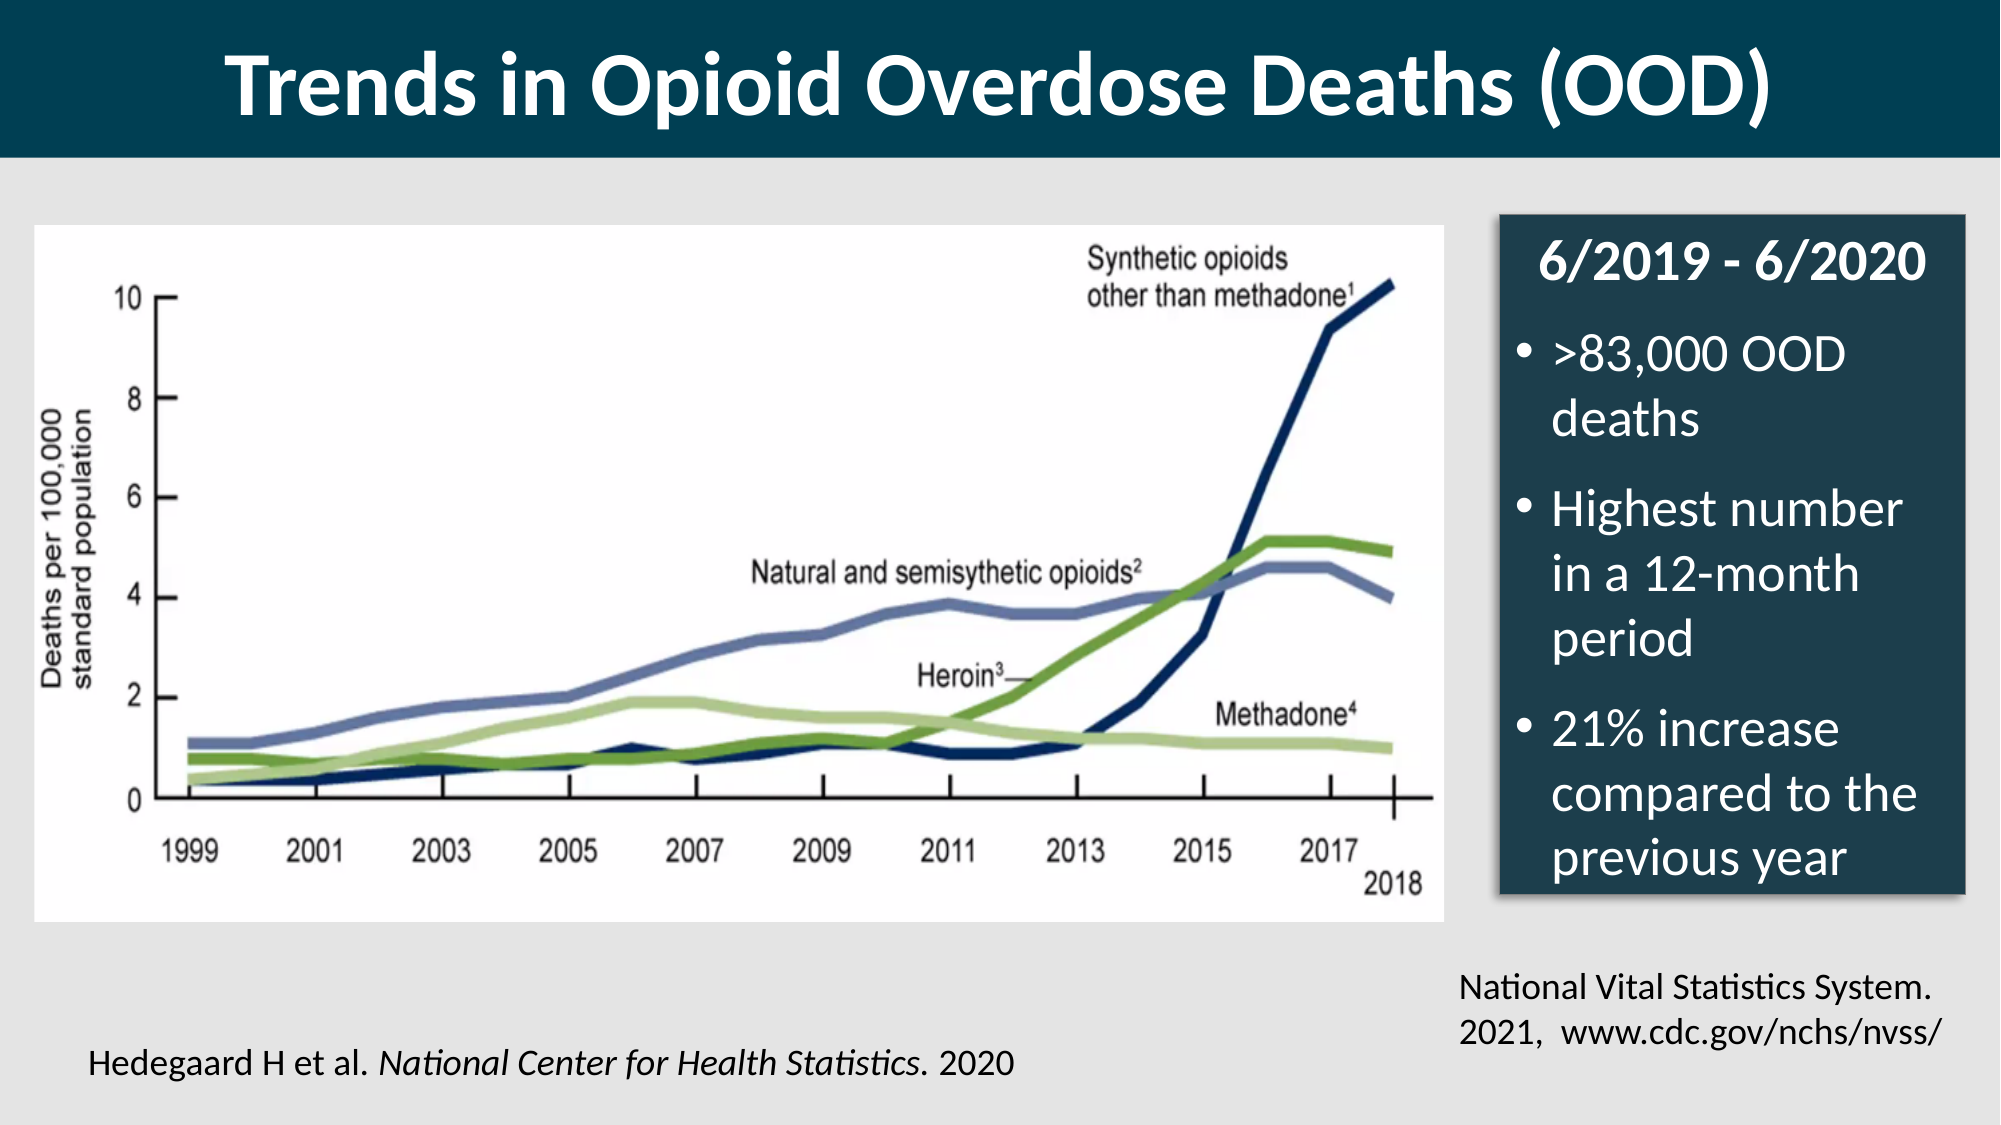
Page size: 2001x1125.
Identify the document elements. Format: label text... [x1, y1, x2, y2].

text_box National Vital Statistics System. 2021, www.cdc.gov/nchs/nvss/ [1444, 954, 2000, 1060]
text_box 6/2019 - 6/2020 >83,000 OOD deaths Highest number in a 12-month period 21% increase compared to the previous year [1499, 214, 1966, 895]
text_box Hedegaard H et al. National Center for Health Statistics. 2020 [73, 1030, 1030, 1091]
picture [34, 225, 1445, 922]
title Trends in Opioid Overdose Deaths (OOD) [0, 0, 2000, 158]
